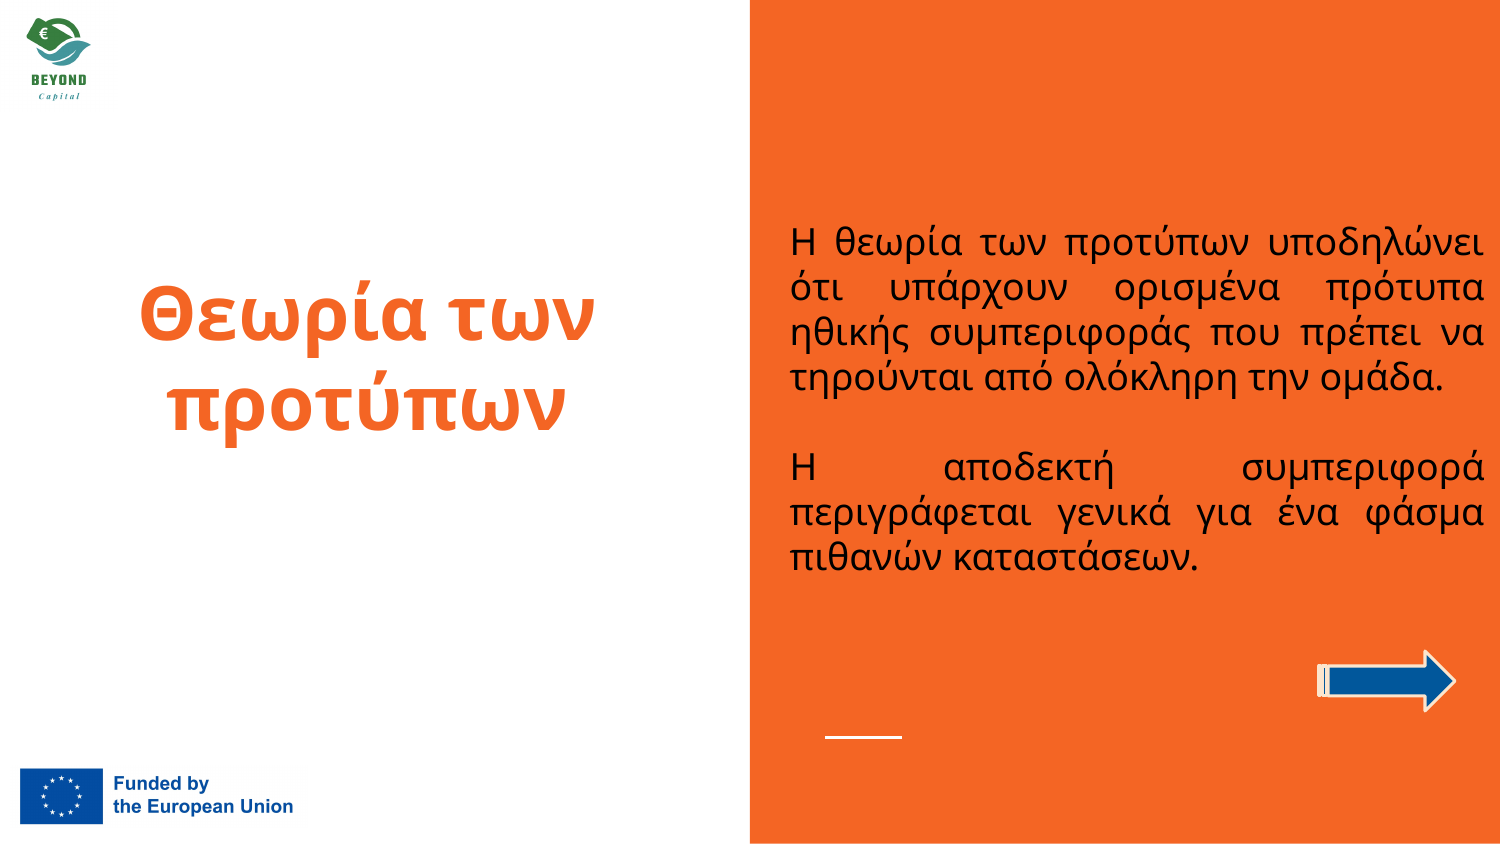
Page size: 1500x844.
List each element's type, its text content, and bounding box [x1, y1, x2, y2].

text_box Θεωρία των προτύπων [35, 244, 700, 461]
picture [0, 0, 119, 112]
text_box Η θεωρία των προτύπων υποδηλώνει ότι υπάρχουν ορισμένα πρότυπα ηθικής συμπεριφοράς που πρέπει να τηρούνται από ολόκληρη την ομάδα. Η αποδεκτή συμπεριφορά περιγράφεται γενικά για ένα φάσμα πιθανών καταστάσεων. [774, 244, 1500, 551]
text_box [1328, 651, 1456, 711]
text_box [1322, 666, 1327, 696]
picture [10, 764, 308, 828]
